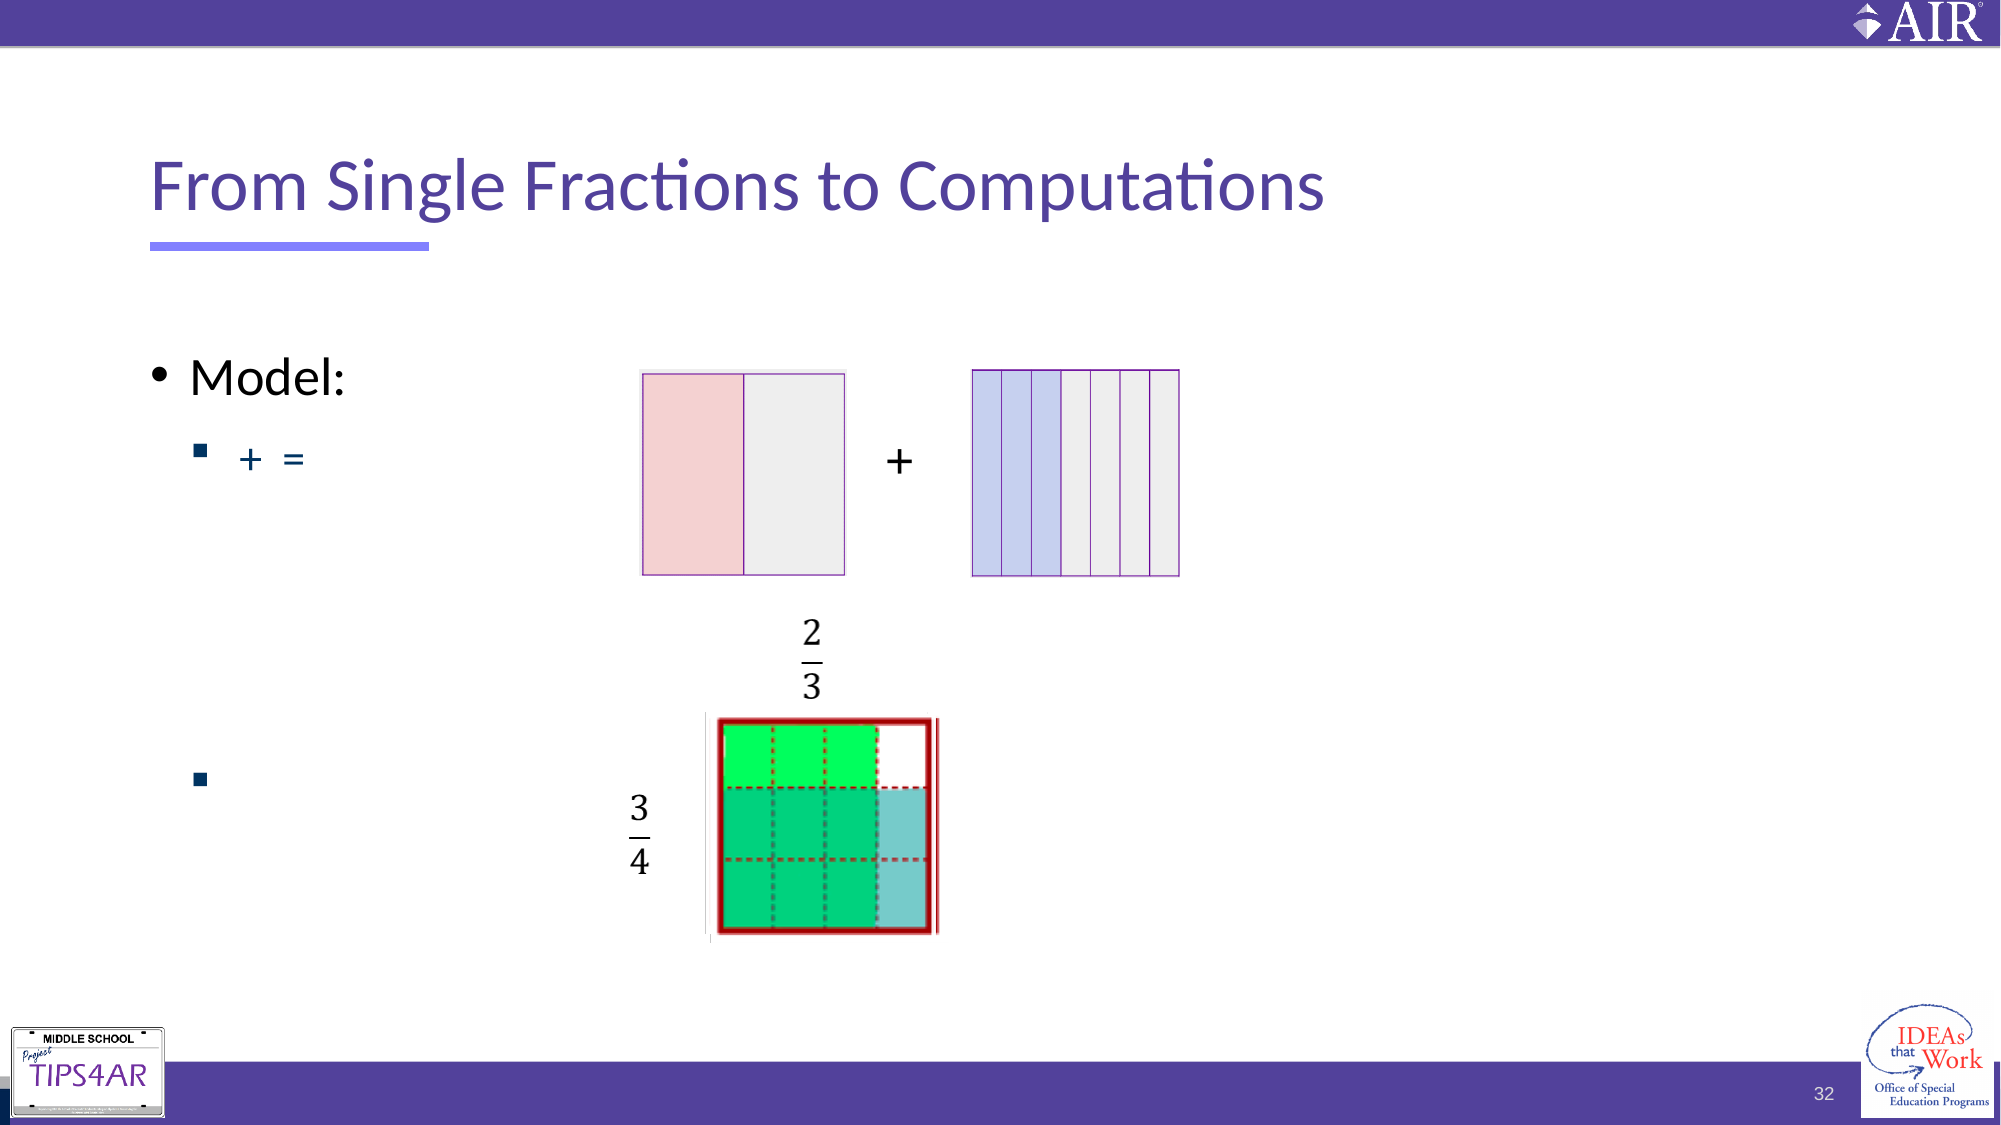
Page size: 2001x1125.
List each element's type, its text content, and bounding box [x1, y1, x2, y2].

title From Single Fractions to Computations [150, 134, 1950, 226]
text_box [639, 368, 1180, 578]
picture [1851, 0, 1984, 42]
picture [0, 46, 2001, 1125]
